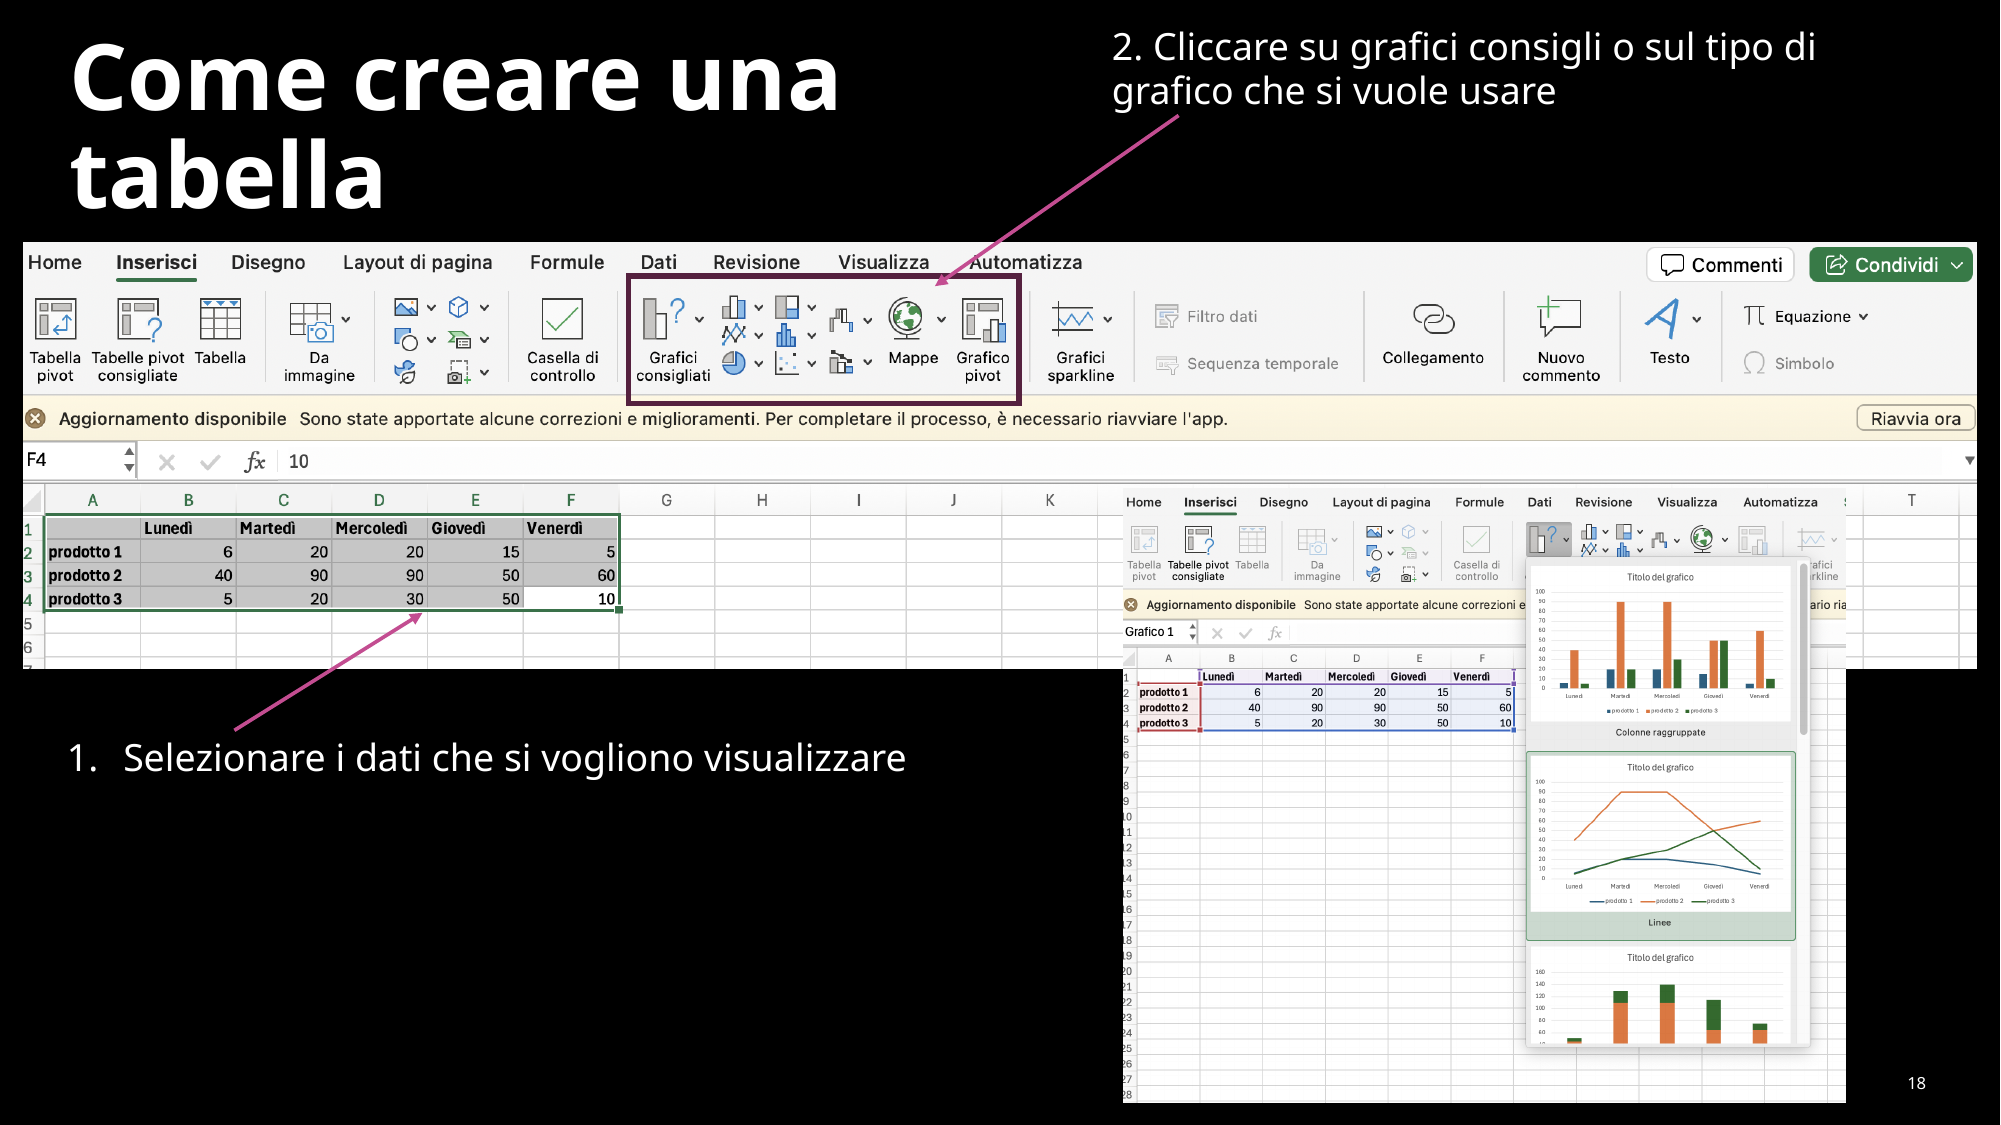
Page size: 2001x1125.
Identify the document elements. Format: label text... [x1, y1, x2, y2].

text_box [234, 612, 423, 731]
slide_number 18 [1870, 1054, 1942, 1114]
text_box Selezionare i dati che si vogliono visualizzare [52, 726, 923, 832]
title Come creare una tabella [54, 0, 1070, 237]
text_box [934, 115, 1179, 287]
text_box 2. Cliccare su grafici consigli o sul tipo di grafico che si vuole usare [1097, 15, 1901, 120]
picture [23, 242, 1977, 1103]
